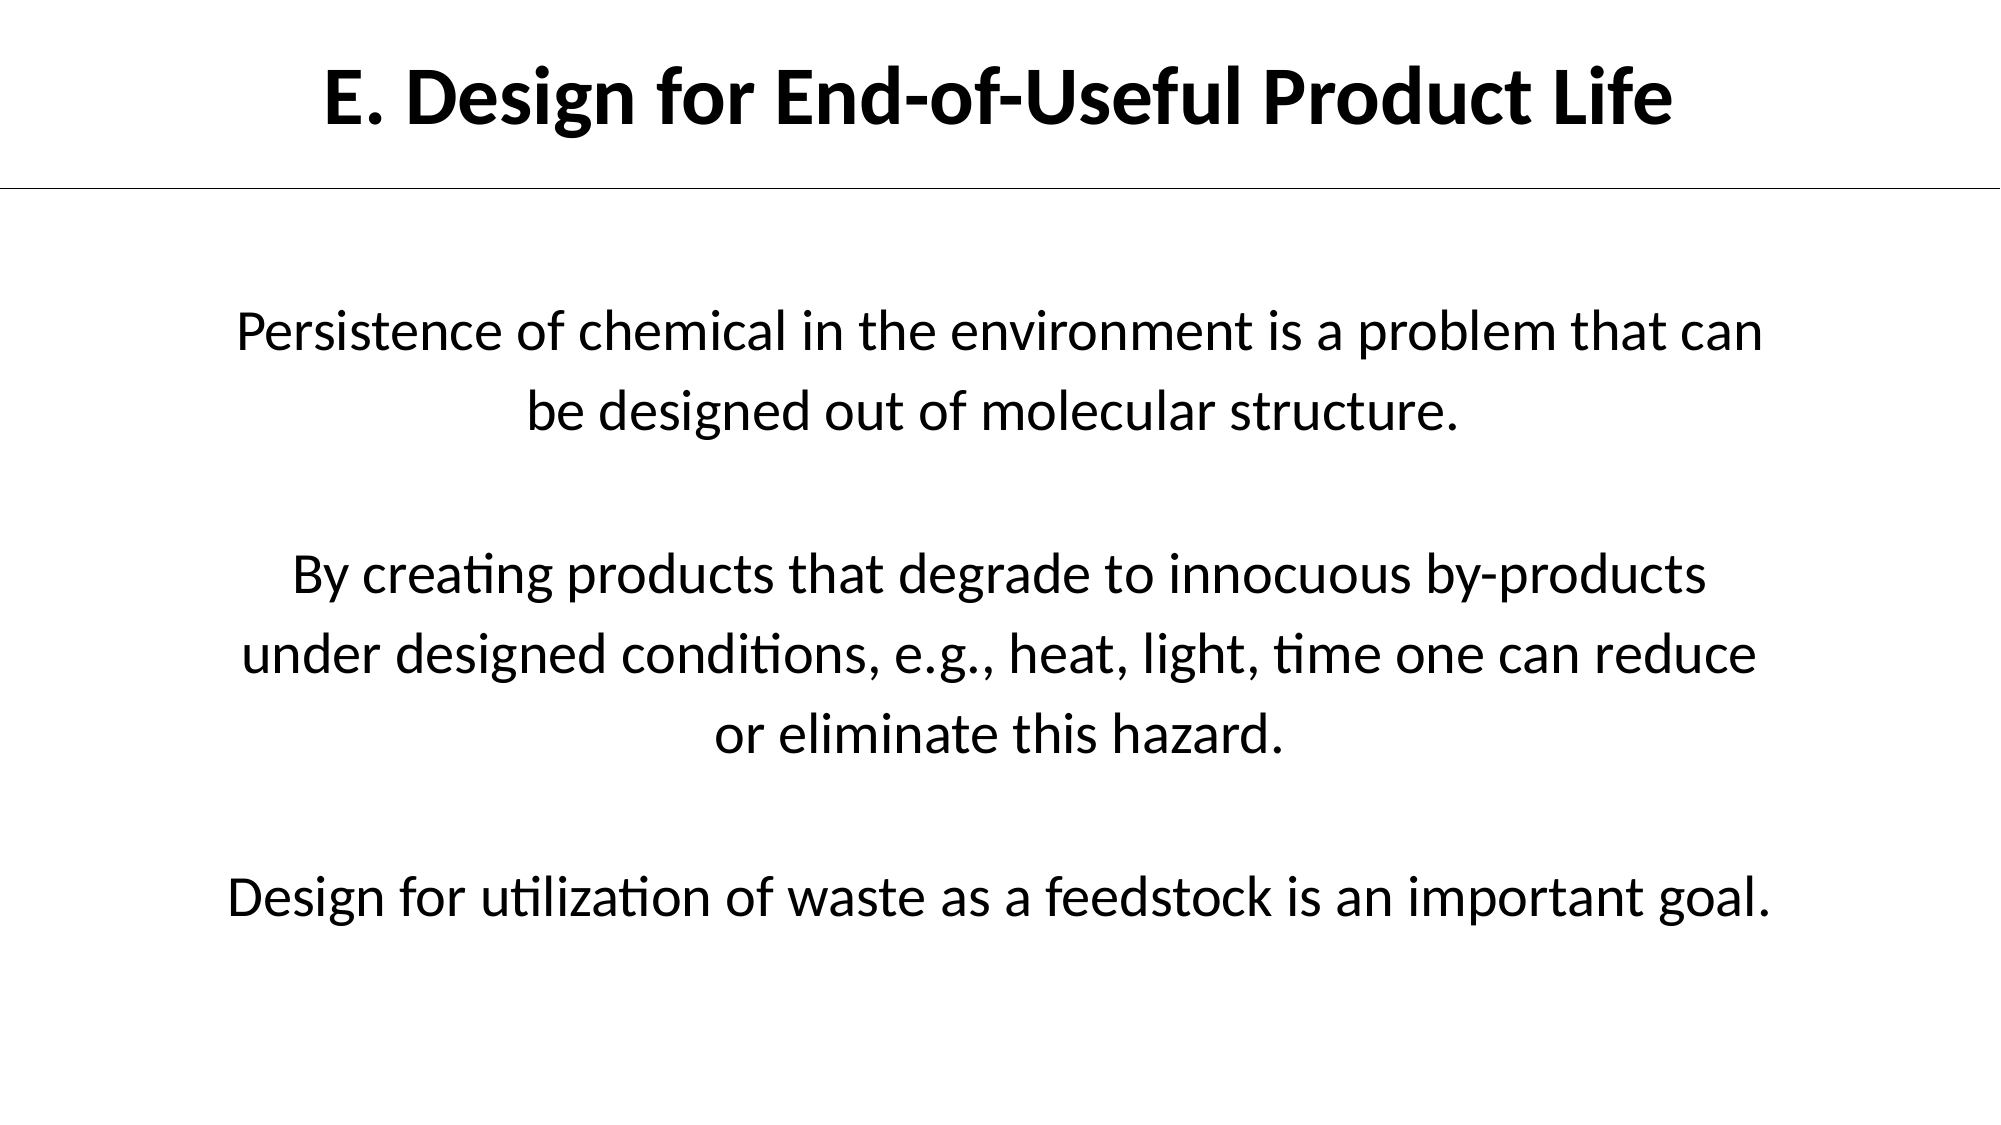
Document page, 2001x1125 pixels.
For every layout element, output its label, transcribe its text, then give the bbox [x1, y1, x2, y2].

list Persistence of chemical in the environment is a problem that can be designed out of molecular structure. By creating products that degrade to innocuous by-products under designed conditions, e.g., heat, light, time one can reduce or eliminate this hazard. Design for utilization of waste as a feedstock is an important goal. [201, 275, 1799, 963]
text_box E. Design for End-of-Useful Product Life [309, 33, 1691, 149]
